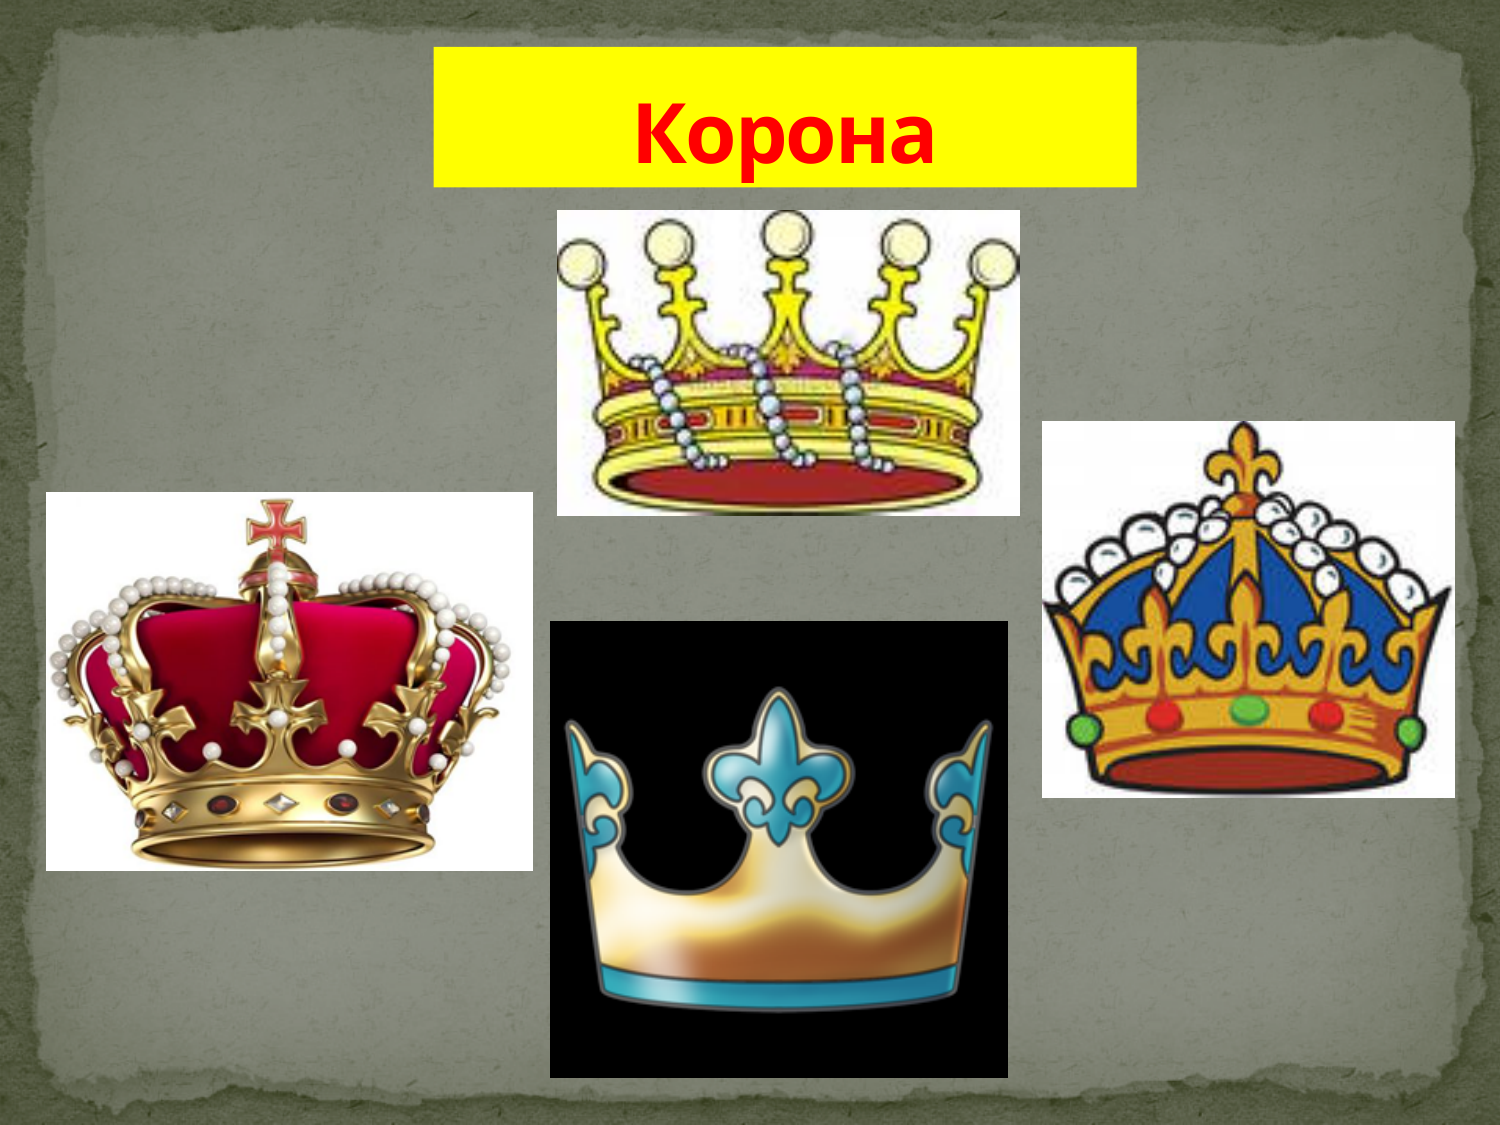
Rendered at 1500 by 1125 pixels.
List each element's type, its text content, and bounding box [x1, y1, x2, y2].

picture [550, 621, 1008, 1078]
title Корона [433, 46, 1137, 188]
picture [46, 492, 533, 871]
picture [1042, 421, 1455, 798]
picture [557, 210, 1020, 516]
